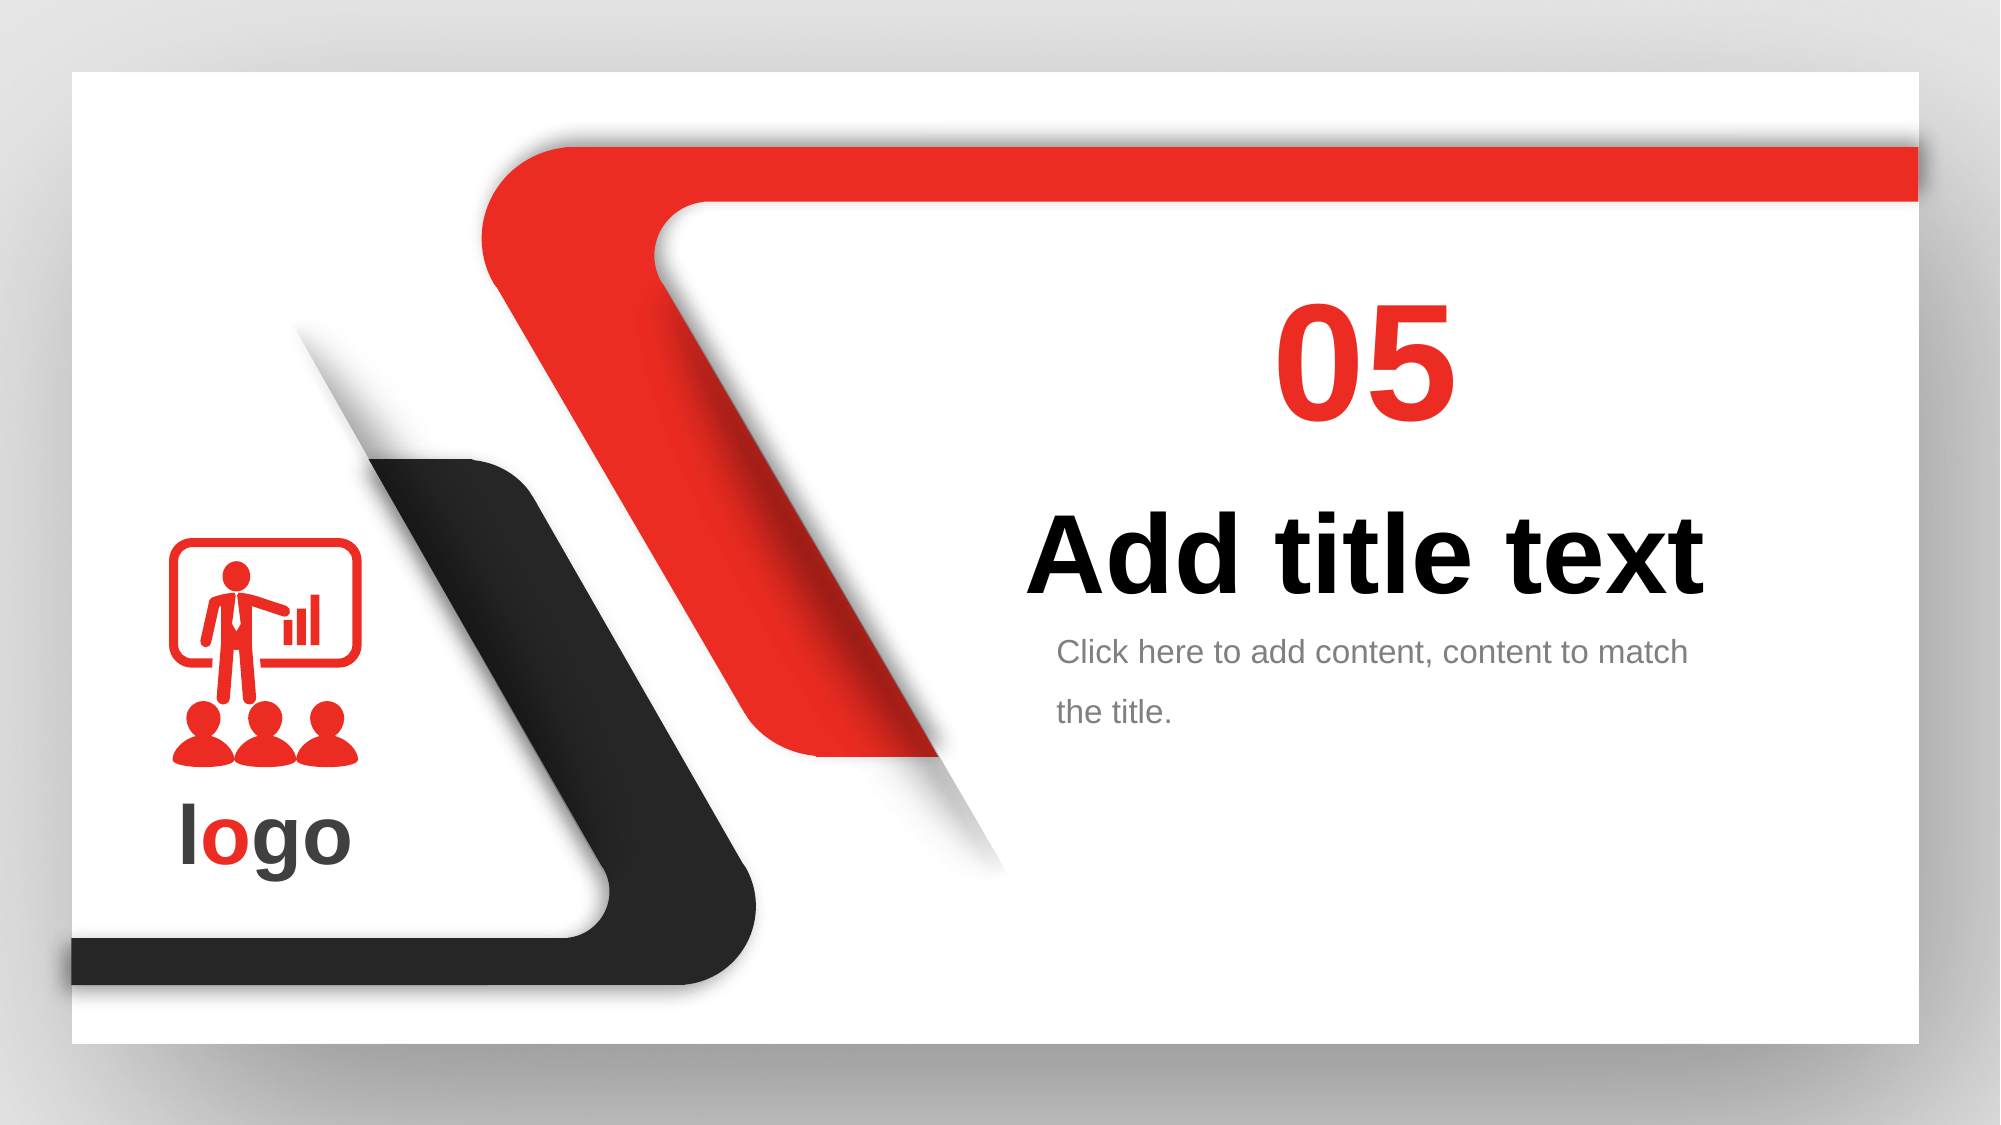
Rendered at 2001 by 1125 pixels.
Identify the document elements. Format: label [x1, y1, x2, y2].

text_box [71, 248, 756, 986]
text_box [481, 147, 1919, 957]
picture [0, 0, 2000, 1125]
